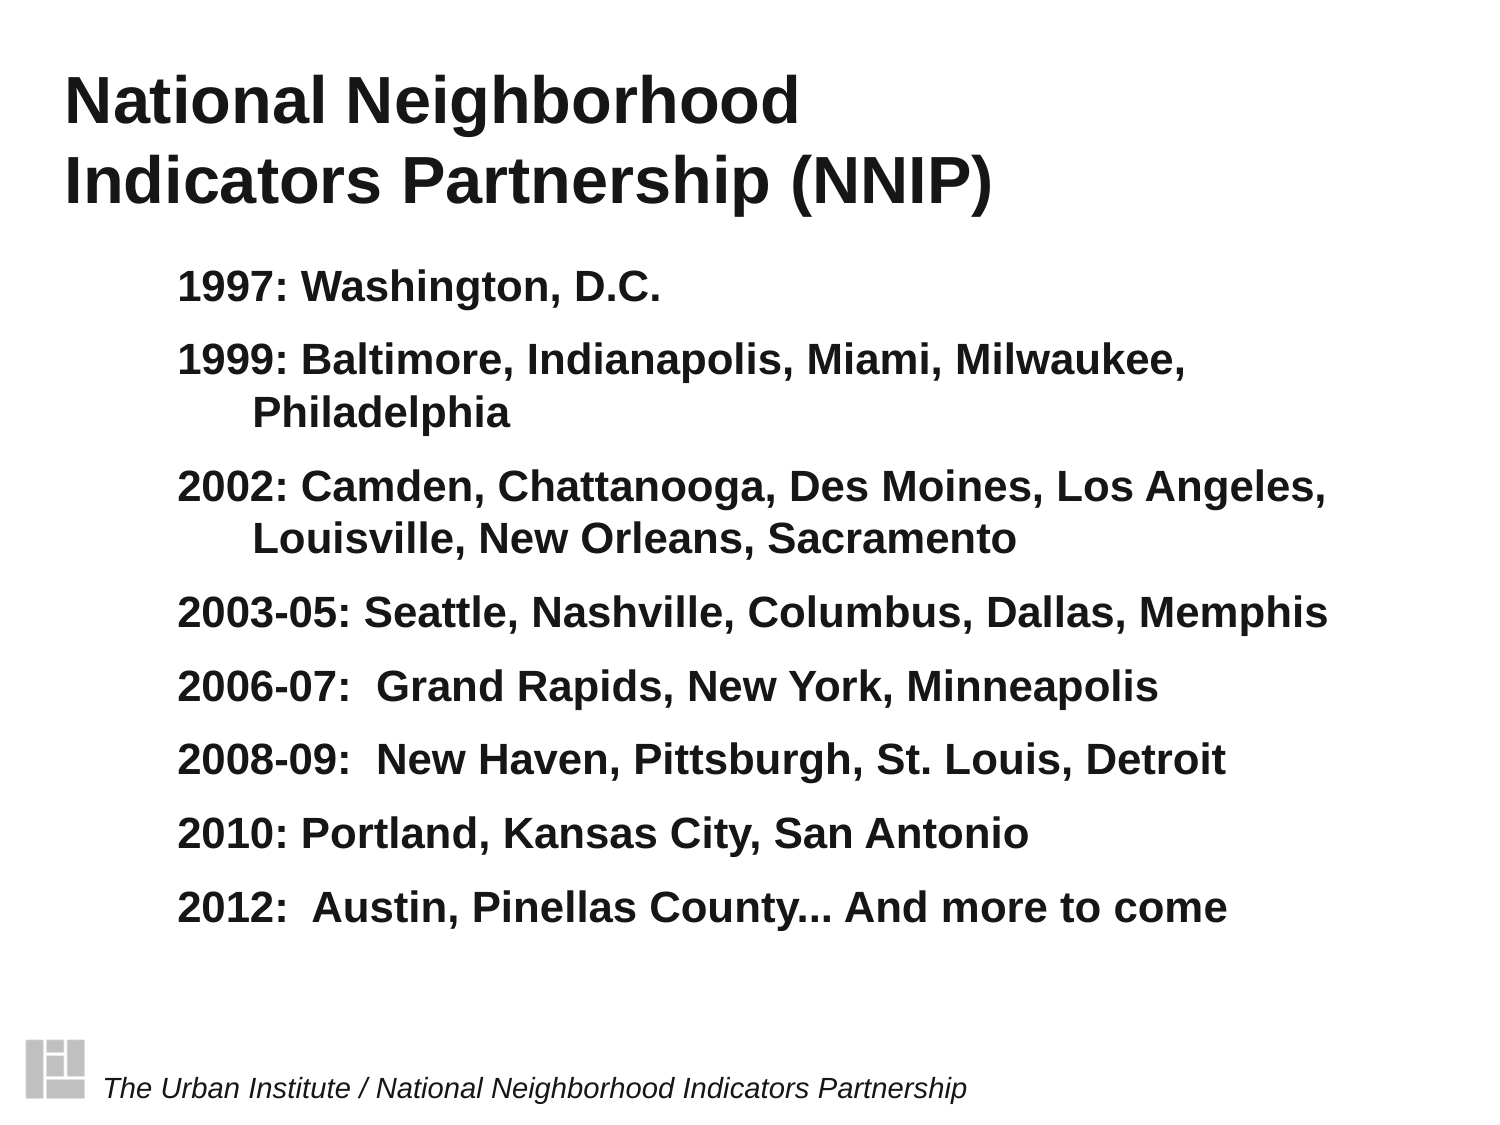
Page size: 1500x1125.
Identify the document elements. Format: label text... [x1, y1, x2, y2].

picture [23, 1037, 88, 1102]
list 1997: Washington, D.C. 1999: Baltimore, Indianapolis, Miami, Milwaukee, Philadelphia 2002: Camden, Chattanooga, Des Moines, Los Angeles, Louisville, New Orleans, Sacramento 2003-05: Seattle, Nashville, Columbus, Dallas, Memphis 2006-07: Grand Rapids, New York, Minneapolis 2008-09: New Haven, Pittsburgh, St. Louis, Detroit 2010: Portland, Kansas City, San Antonio 2012: Austin, Pinellas County... And more to come [162, 249, 1463, 1038]
title National Neighborhood Indicators Partnership (NNIP) [50, 50, 1325, 213]
